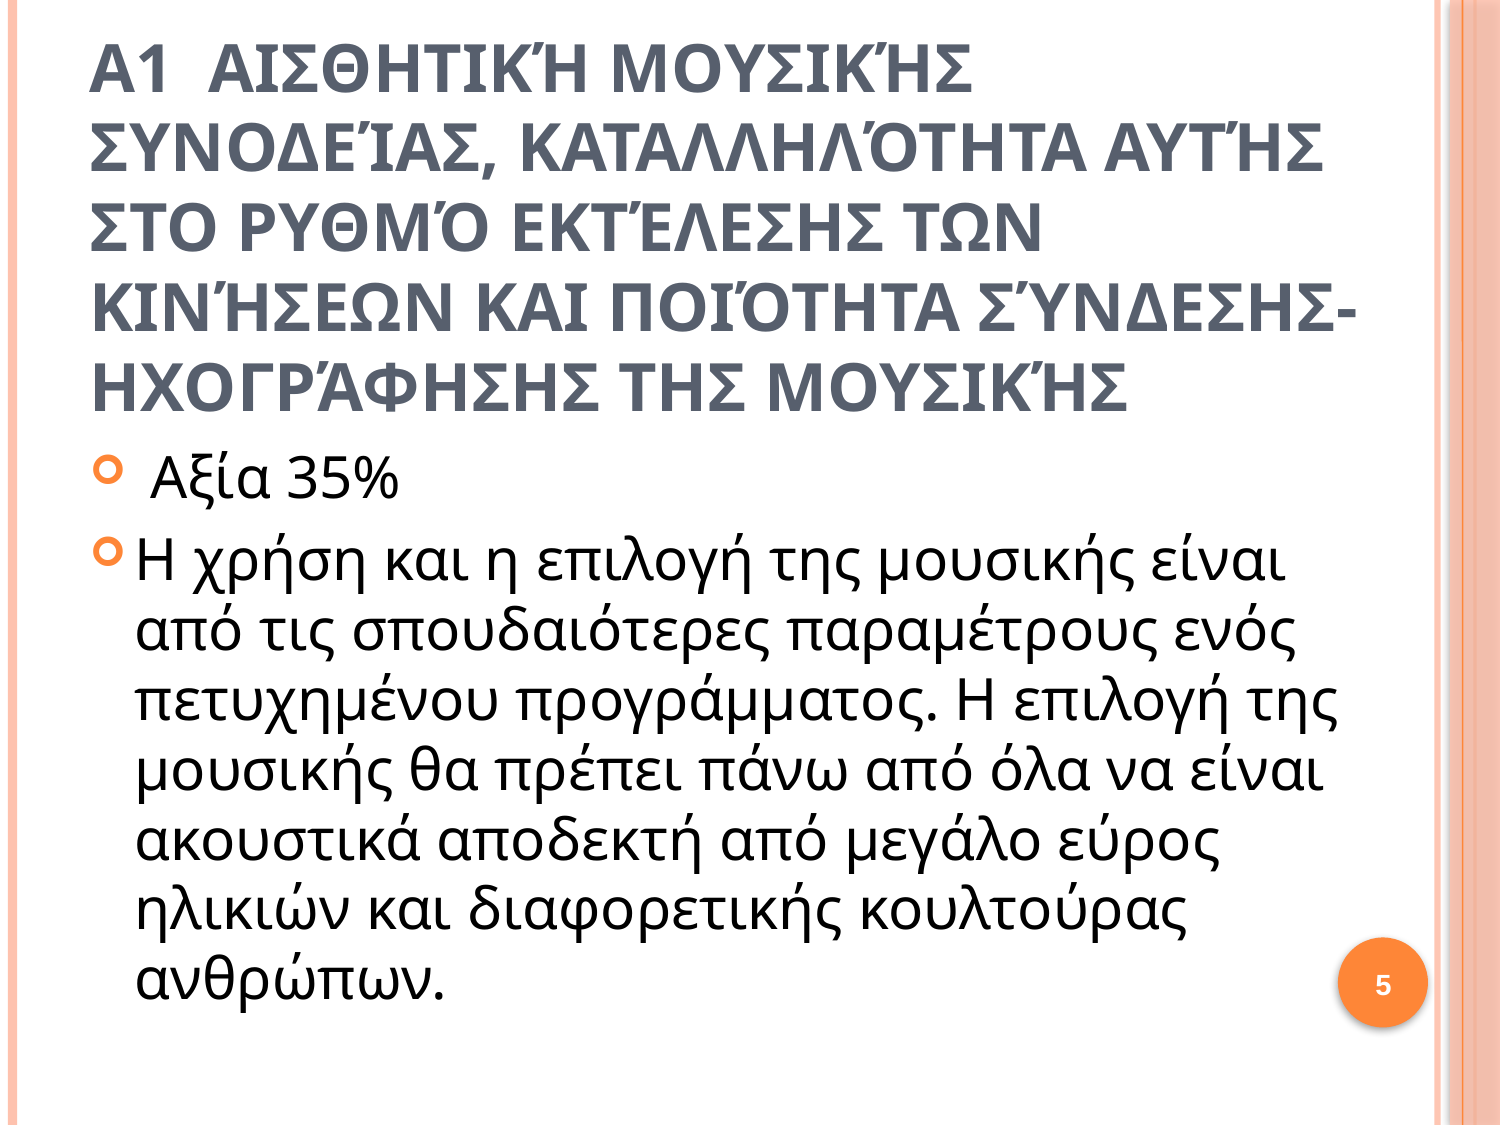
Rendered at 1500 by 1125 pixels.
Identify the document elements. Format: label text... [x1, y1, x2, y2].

title A1 Αισθητική μουσικής συνοδείας, καταλληλότητα αυτής στο ρυθμό εκτέλεσης των κινήσεων και ποιότητα σύνδεσης-ηχογράφησης της μουσικής [75, 45, 1376, 432]
slide_number 5 [1333, 940, 1434, 1027]
list Αξία 35% Η χρήση και η επιλογή της μουσικής είναι από τις σπουδαιότερες παραμέτρους ενός πετυχημένου προγράμματος. Η επιλογή της μουσικής θα πρέπει πάνω από όλα να είναι ακουστικά αποδεκτή από μεγάλο εύρος ηλικιών και διαφορετικής κουλτούρας ανθρώπων. [75, 432, 1400, 1059]
